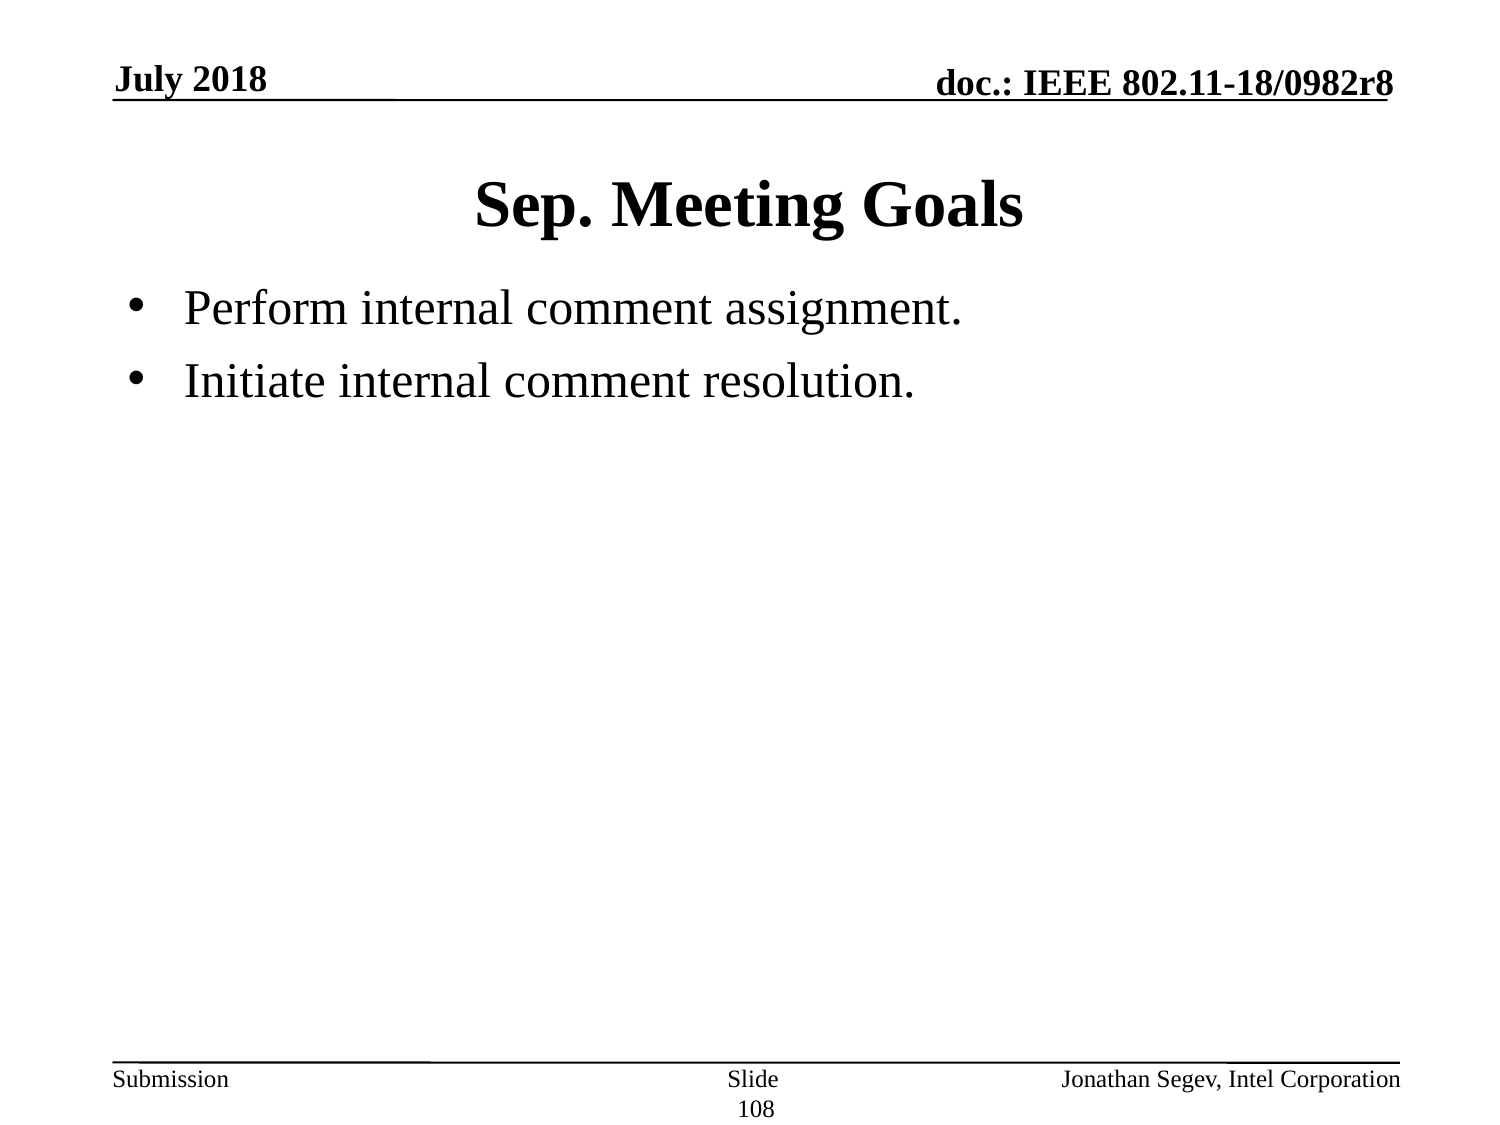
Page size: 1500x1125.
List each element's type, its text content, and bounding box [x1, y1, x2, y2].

slide_number Slide 108 [712, 1061, 800, 1123]
title Sep. Meeting Goals [112, 112, 1388, 266]
list Perform internal comment assignment. Initiate internal comment resolution. [112, 266, 1436, 1000]
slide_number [114, 54, 423, 100]
footer Jonathan Segev, Intel Corporation [878, 1061, 1402, 1093]
